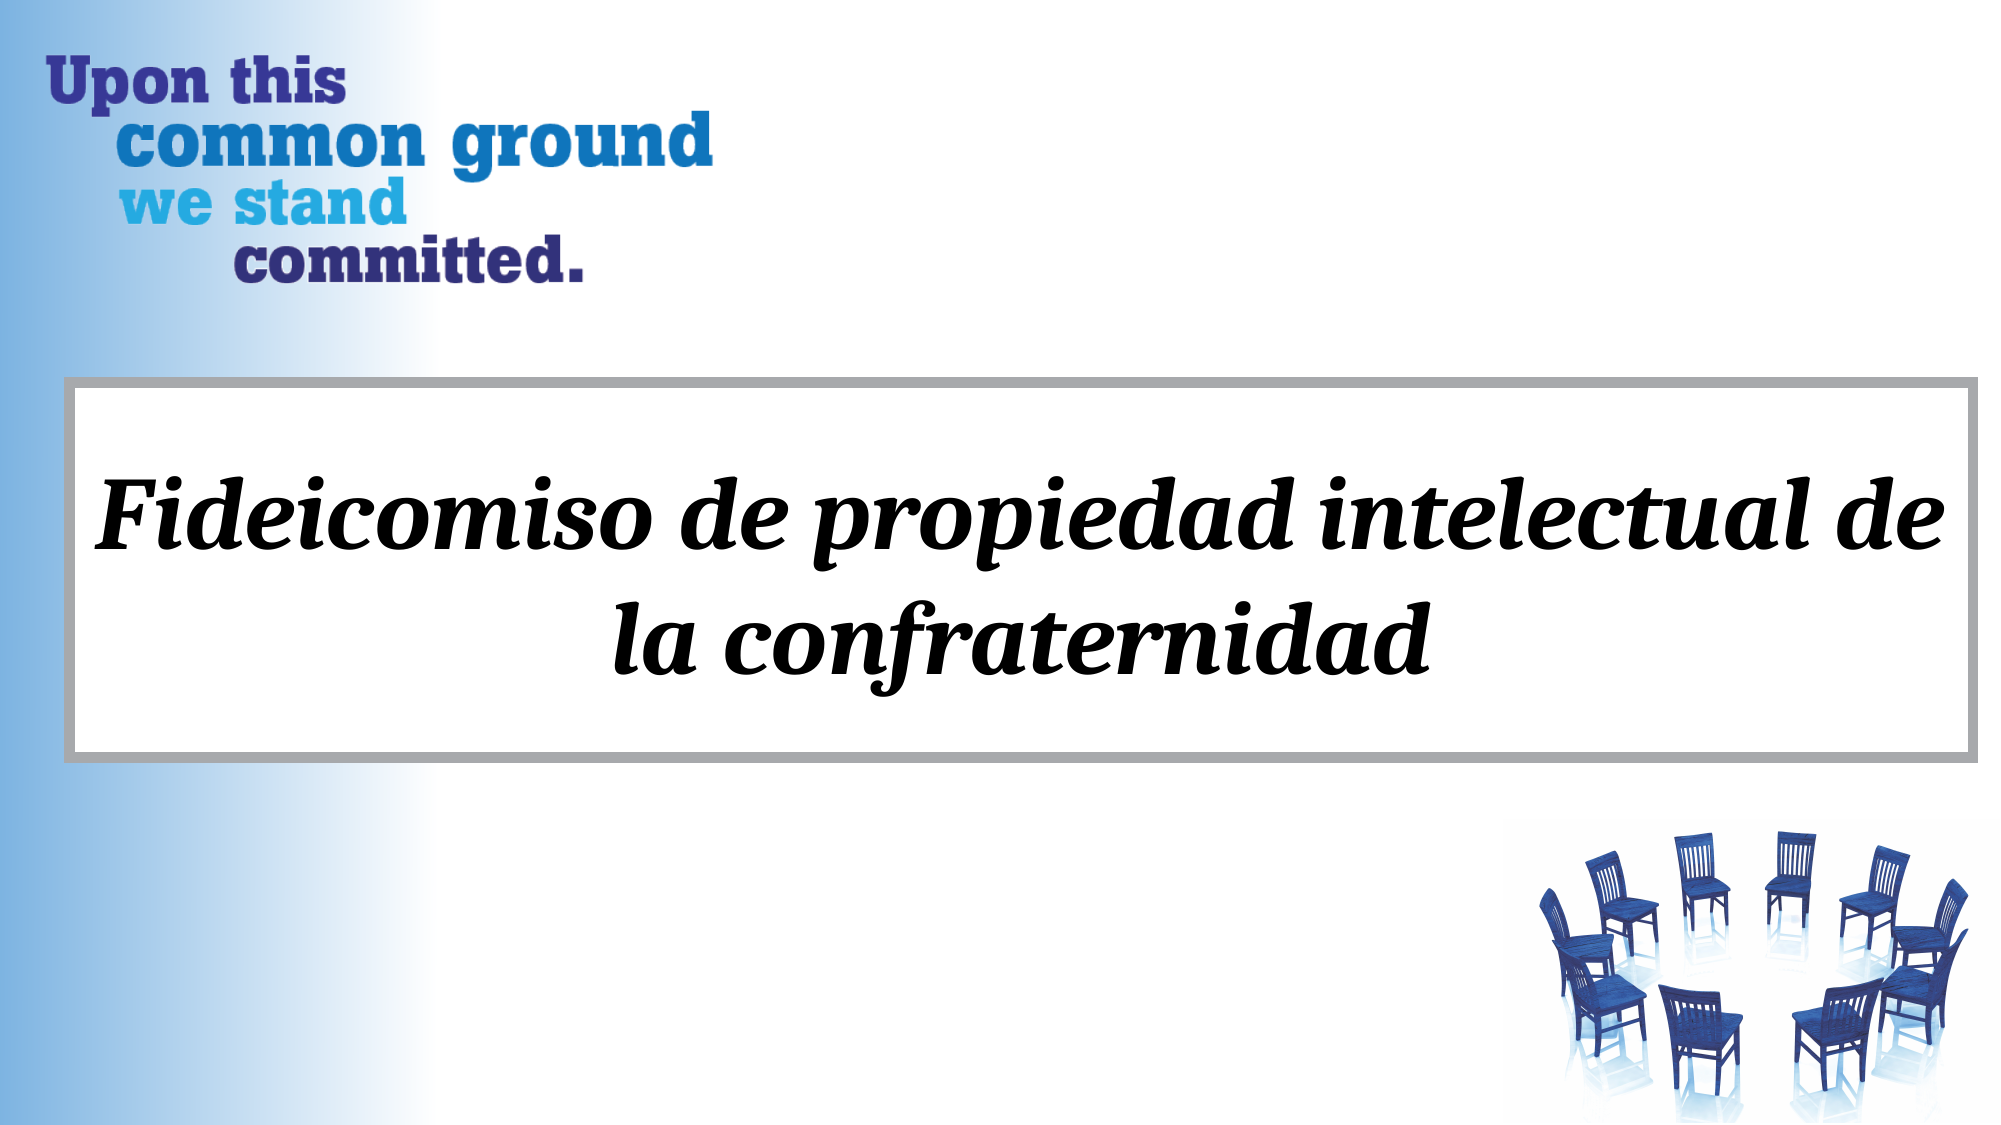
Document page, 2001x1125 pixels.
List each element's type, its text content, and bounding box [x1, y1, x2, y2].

text_box Fideicomiso de propiedad intelectual de la confraternidad [69, 382, 1973, 758]
picture [1503, 819, 2001, 1123]
picture [44, 41, 721, 299]
